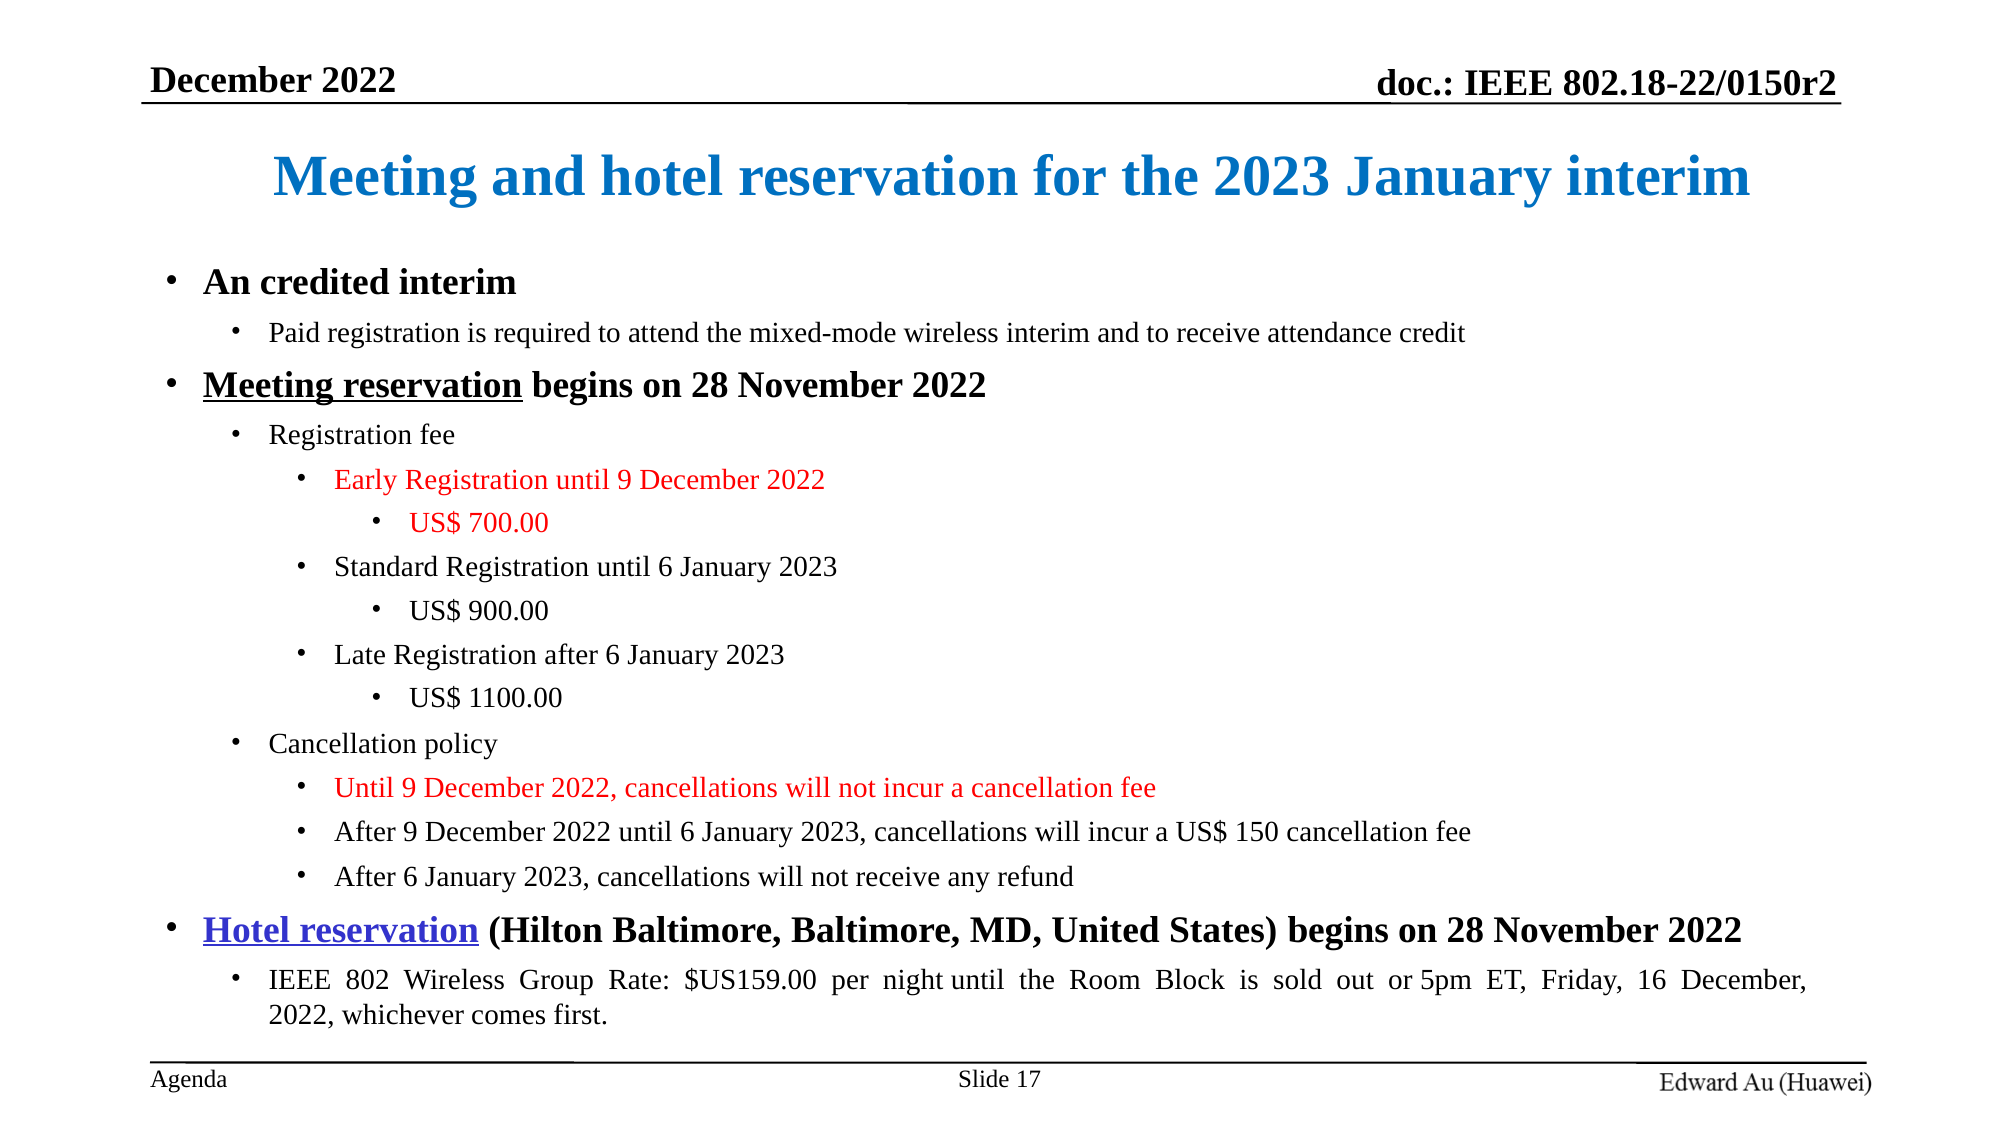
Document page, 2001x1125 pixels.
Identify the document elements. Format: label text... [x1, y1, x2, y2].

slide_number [149, 54, 651, 101]
picture [1174, 1058, 1887, 1113]
slide_number Slide 17 [933, 1061, 1067, 1123]
list An credited interim Paid registration is required to attend the mixed-mode wireless interim and to receive attendance credit Meeting reservation begins on 28 November 2022 Registration fee Early Registration until 9 December 2022 US$ 700.00 Standard Registration until 6 January 2023 US$ 900.00 Late Registration after 6 January 2023 US$ 1100.00 Cancellation policy Until 9 December 2022, cancellations will not incur a cancellation fee After 9 December 2022 until 6 January 2023, cancellations will incur a US$ 150 cancellation fee After 6 January 2023, cancellations will not receive any refund Hotel reservation (Hilton Baltimore, Baltimore, MD, United States) begins on 28 November 2022 IEEE 802 Wireless Group Rate: $US159.00 per night until the Room Block is sold out or 5pm ET, Friday, 16 December, 2022, whichever comes first. [149, 249, 1844, 1059]
title Meeting and hotel reservation for the 2023 January interim [162, 99, 1864, 246]
